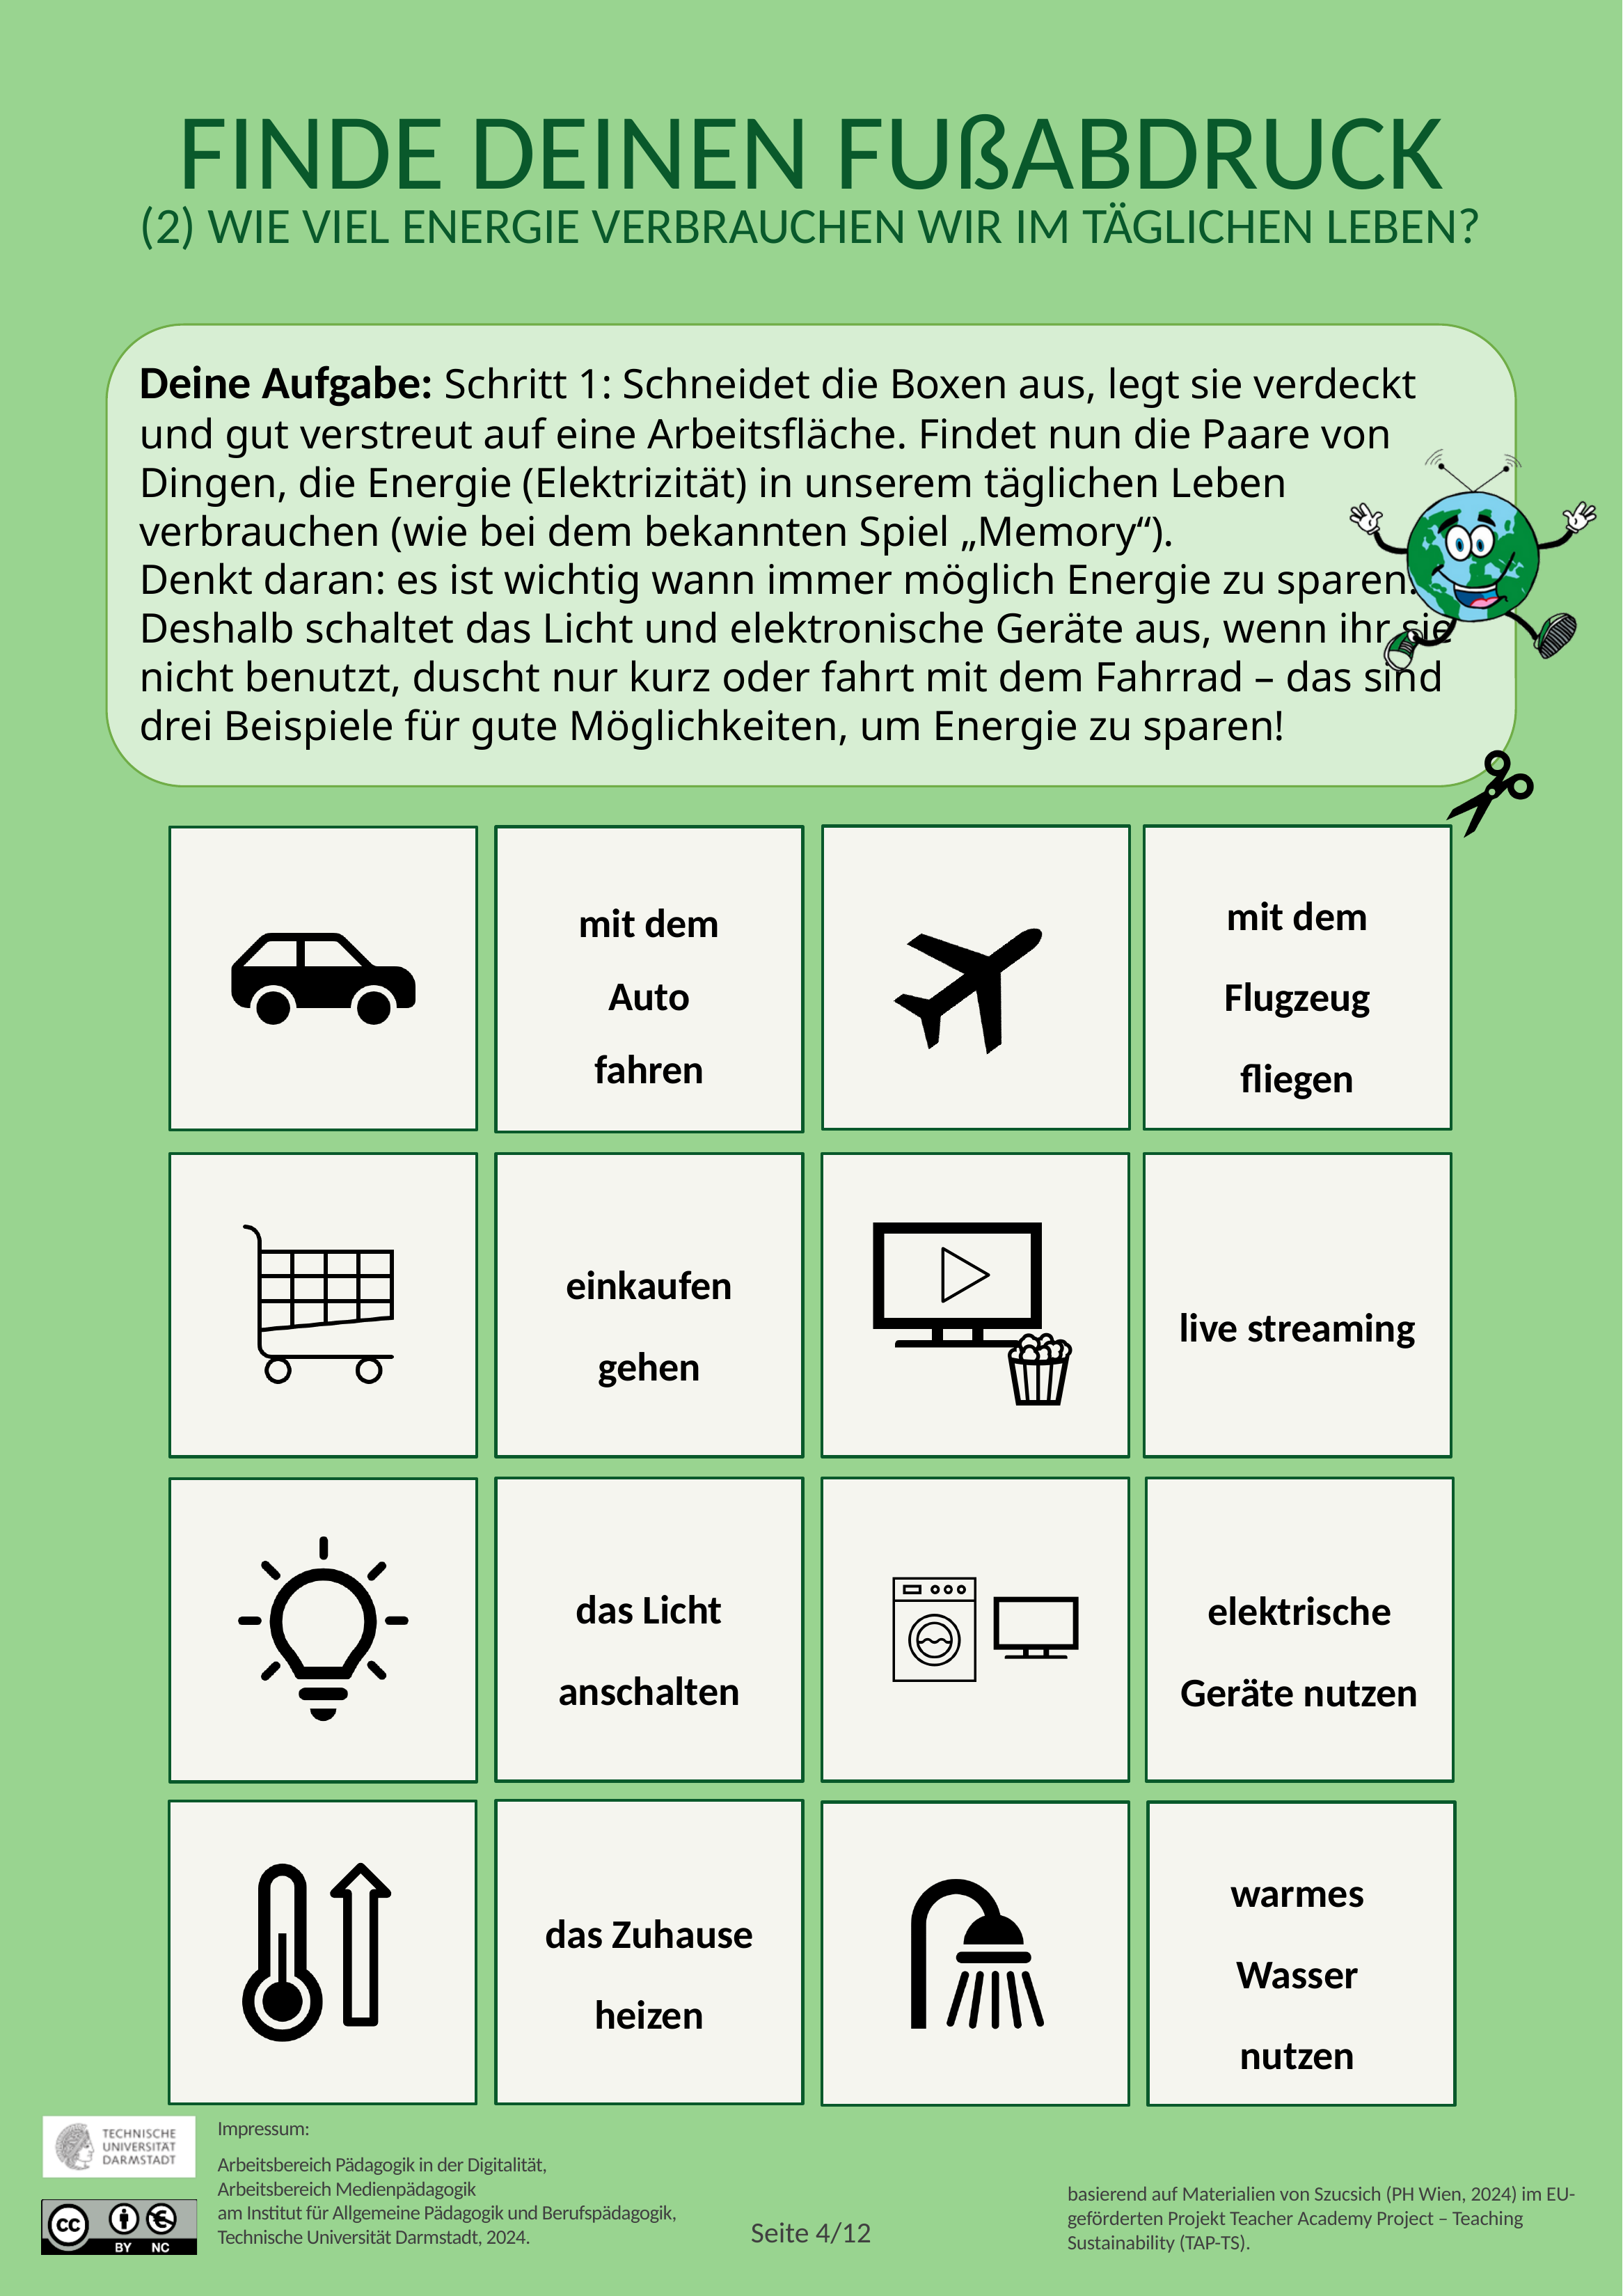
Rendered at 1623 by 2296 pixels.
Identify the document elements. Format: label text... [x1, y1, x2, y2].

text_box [169, 826, 1455, 2106]
picture [1437, 741, 1542, 847]
text_box [1245, 425, 1623, 689]
text_box FINDE DEINEN FUßABDRUCK (2) WIE VIEL ENERGIE VERBRAUCHEN WIR IM TÄGLICHEN LEBEN? [129, 81, 1494, 259]
picture [41, 2114, 198, 2180]
picture [40, 2199, 198, 2255]
text_box Seite 4/12 [740, 2208, 882, 2254]
text_box Impressum: Arbeitsbereich Pädagogik in der Digitalität, Arbeitsbereich Medienpädagogik am Institut für Allgemeine Pädagogik und Berufspädagogik, Technische Universität Darmstadt, 2024. [217, 2112, 697, 2255]
text_box basierend auf Materialien von Szucsich (PH Wien, 2024) im EU-geförderten Projekt Teacher Academy Project – Teaching Sustainability (TAP-TS). [1067, 2175, 1623, 2254]
text_box Deine Aufgabe: Schritt 1: Schneidet die Boxen aus, legt sie verdeckt und gut verstreut auf eine Arbeitsfläche. Findet nun die Paare von Dingen, die Energie (Elektrizität) in unserem täglichen Leben verbrauchen (wie bei dem bekannten Spiel „Memory“). Denkt daran: es ist wichtig wann immer möglich Energie zu sparen! Deshalb schaltet das Licht und elektronische Geräte aus, wenn ihr sie nicht benutzt, duscht nur kurz oder fahrt mit dem Fahrrad – das sind drei Beispiele für gute Möglichkeiten, um Energie zu sparen! [106, 324, 1517, 787]
